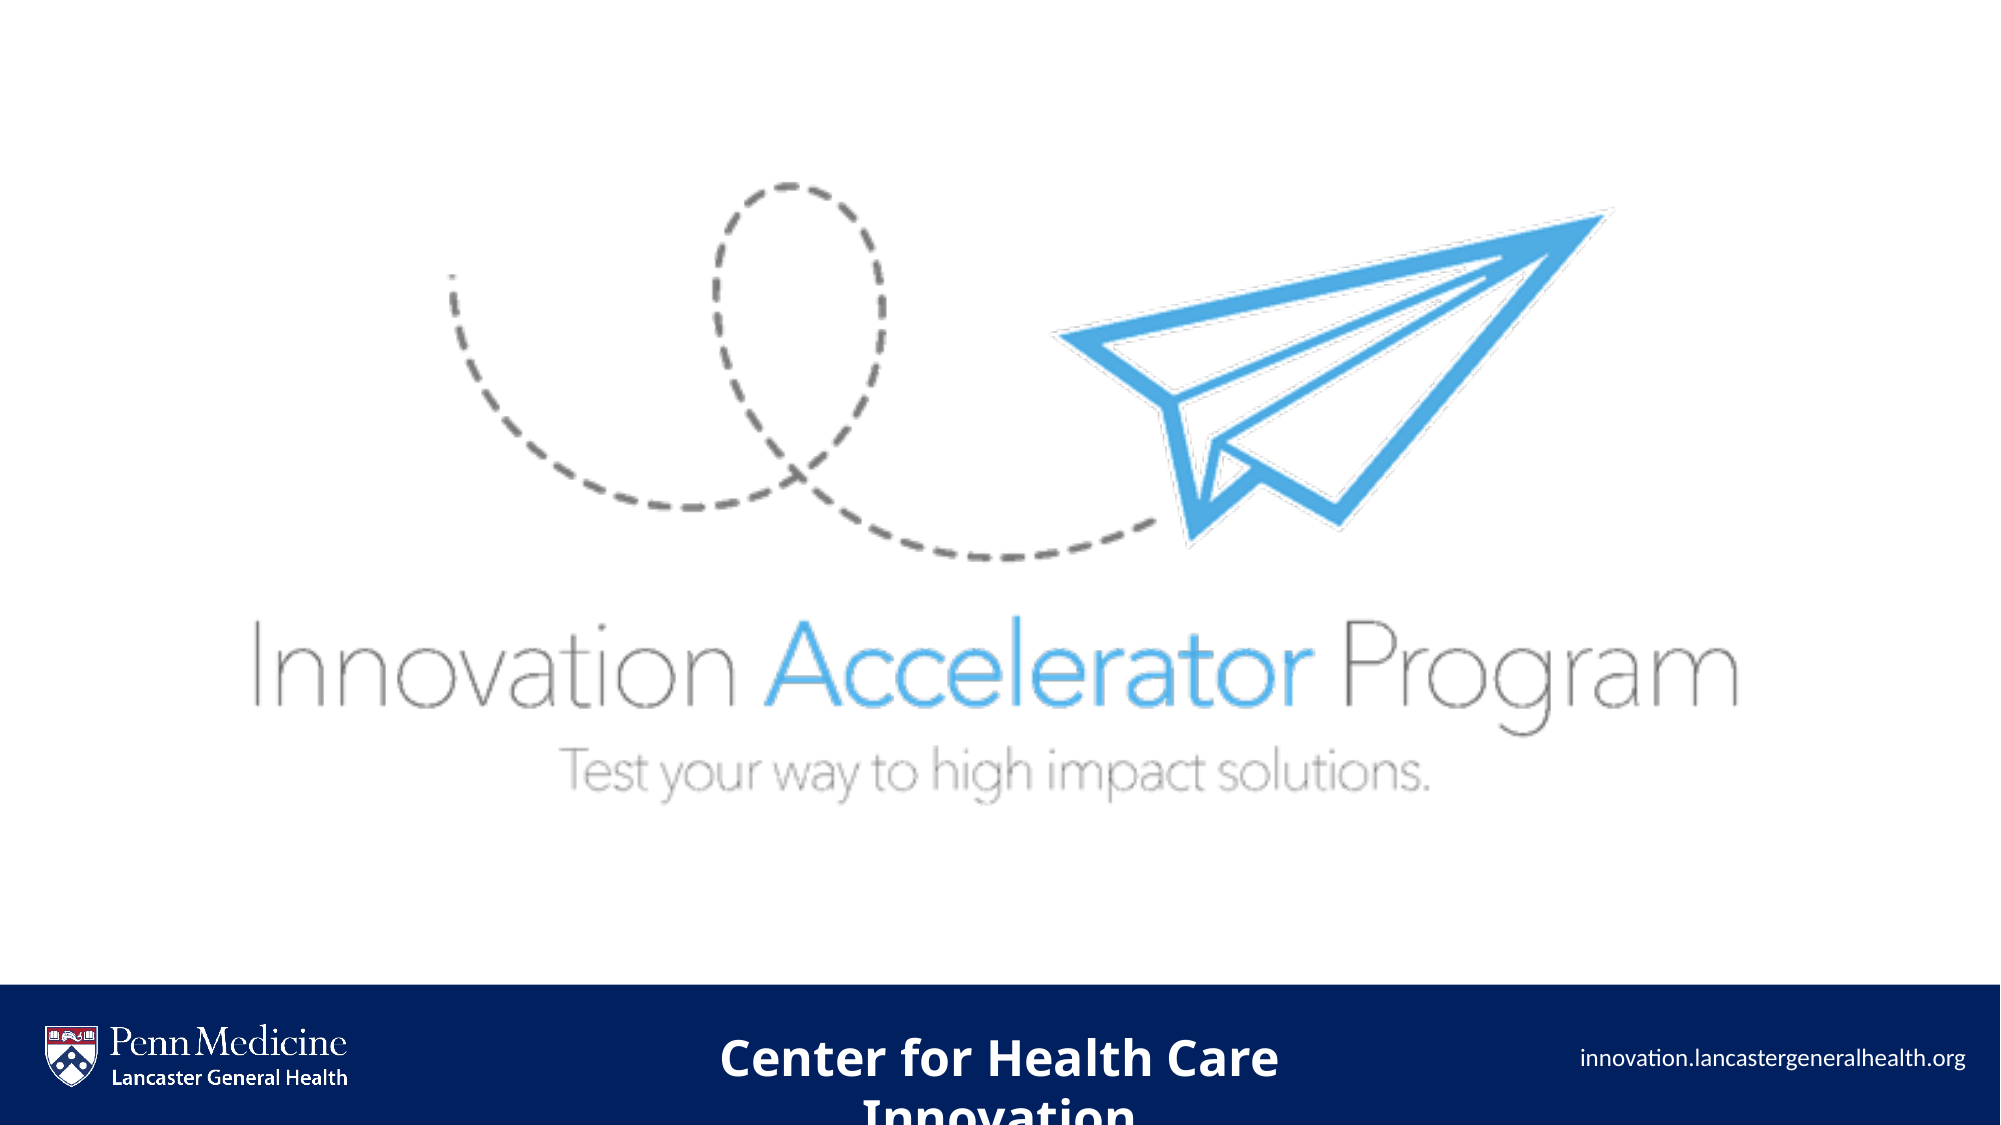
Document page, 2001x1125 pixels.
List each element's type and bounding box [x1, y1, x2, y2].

picture [45, 1024, 348, 1090]
picture [0, 140, 2000, 871]
